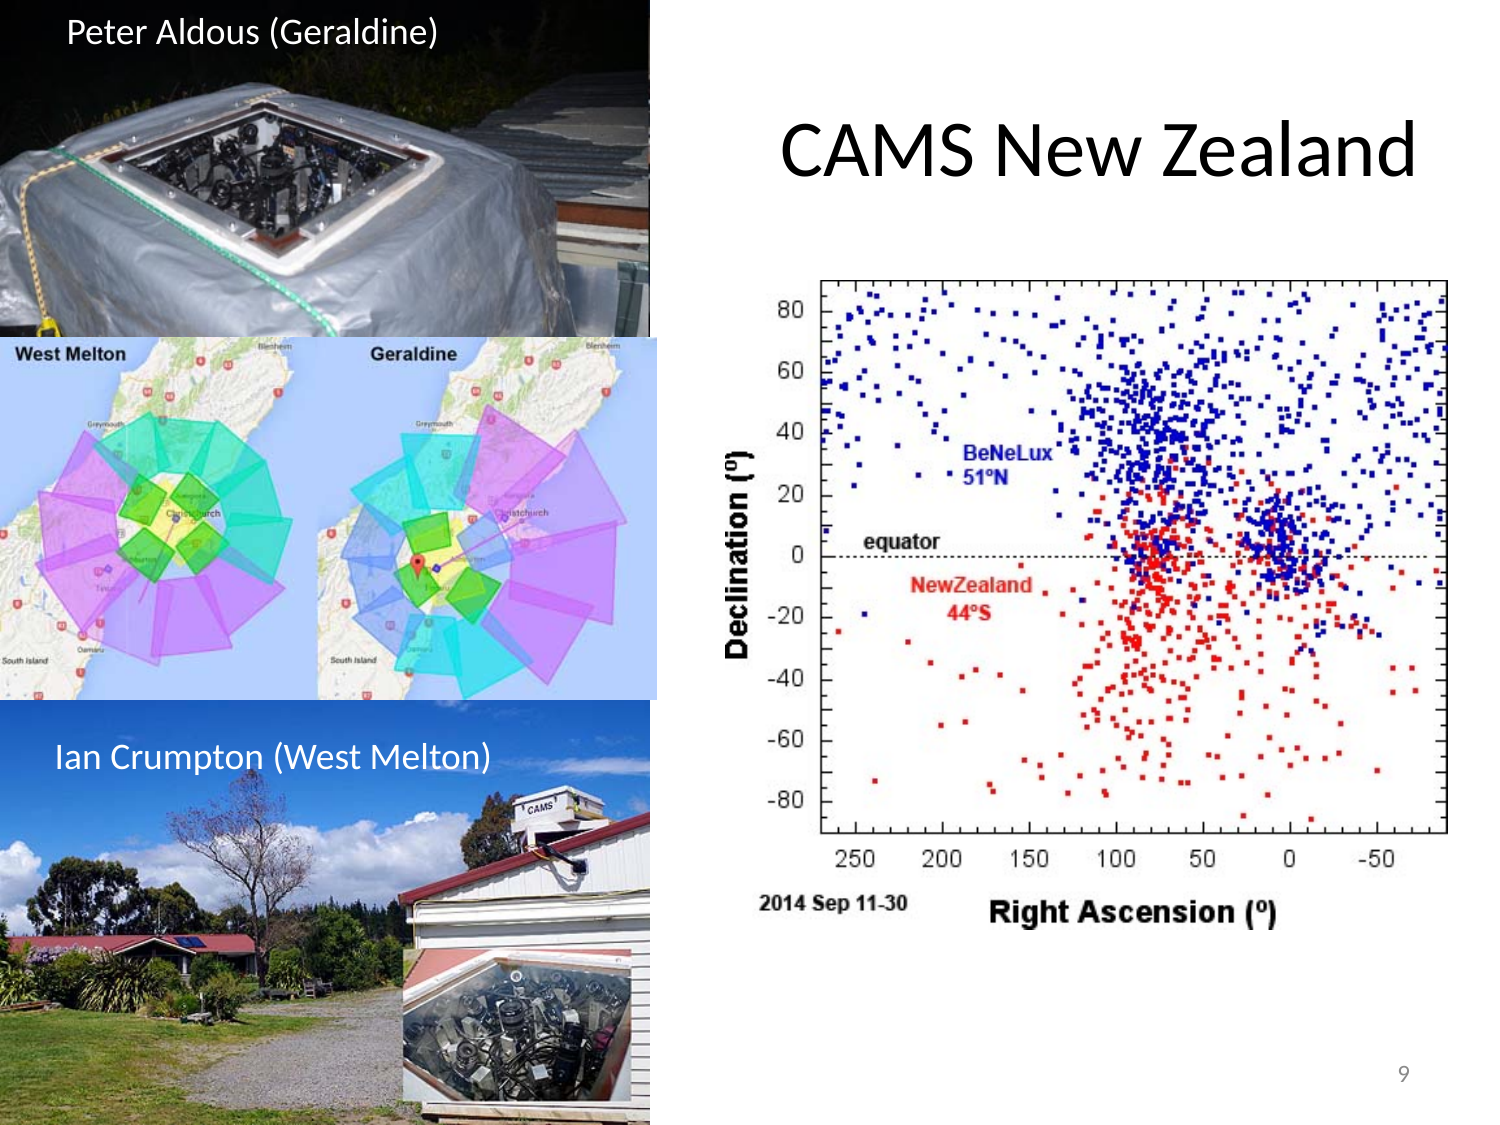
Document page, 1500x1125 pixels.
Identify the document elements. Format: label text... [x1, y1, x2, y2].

picture [724, 280, 1448, 930]
picture [0, 0, 657, 1125]
title CAMS New Zealand [725, 50, 1475, 238]
slide_number 9 [1074, 1042, 1425, 1103]
